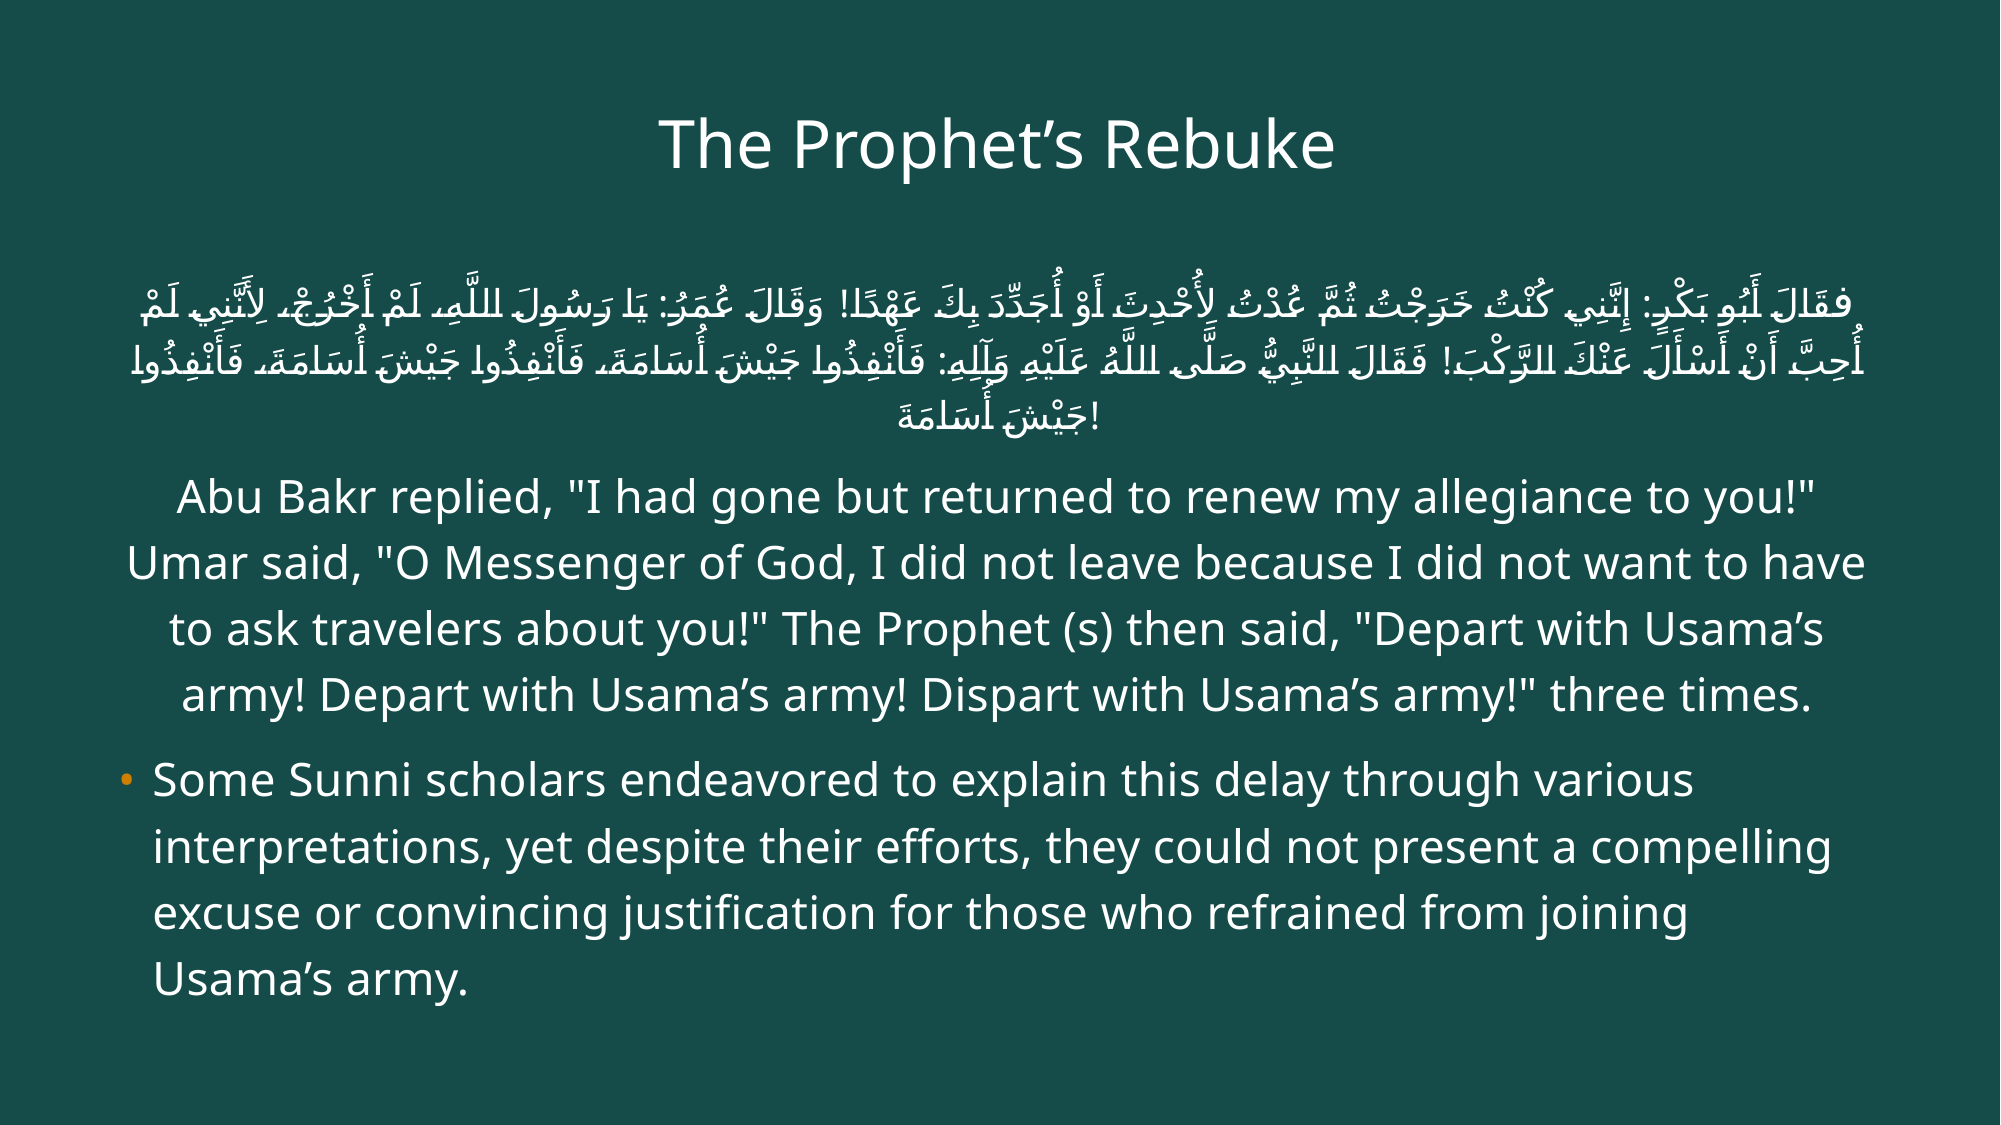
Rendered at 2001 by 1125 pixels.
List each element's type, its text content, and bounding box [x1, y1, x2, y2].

title The Prophet’s Rebuke [118, 101, 1878, 246]
list فقَالَ أَبُو بَكْرٍ: إِنَّنِي كُنْتُ خَرَجْتُ ثُمَّ عُدْتُ لِأُحْدِثَ أَوْ أُجَدِّدَ بِكَ عَهْدًا! وَقَالَ عُمَرُ: يَا رَسُولَ اللَّهِ، لَمْ أَخْرُجْ، لِأَنَّنِي لَمْ أُحِبَّ أَنْ أَسْأَلَ عَنْكَ الرَّكْبَ! فَقَالَ النَّبِيُّ صَلَّى اللَّهُ عَلَيْهِ وَآلِهِ: فَأَنْفِذُوا جَيْشَ أُسَامَةَ، فَأَنْفِذُوا جَيْشَ أُسَامَةَ، فَأَنْفِذُوا جَيْشَ أُسَامَةَ! Abu Bakr replied, "I had gone but returned to renew my allegiance to you!" Umar said, "O Messenger of God, I did not leave because I did not want to have to ask travelers about you!" The Prophet (s) then said, "Depart with Usama’s army! Depart with Usama’s army! Dispart with Usama’s army!" three times. Some Sunni scholars endeavored to explain this delay through various interpretations, yet despite their efforts, they could not present a compelling excuse or convincing justification for those who refrained from joining Usama’s army. [118, 260, 1878, 1071]
